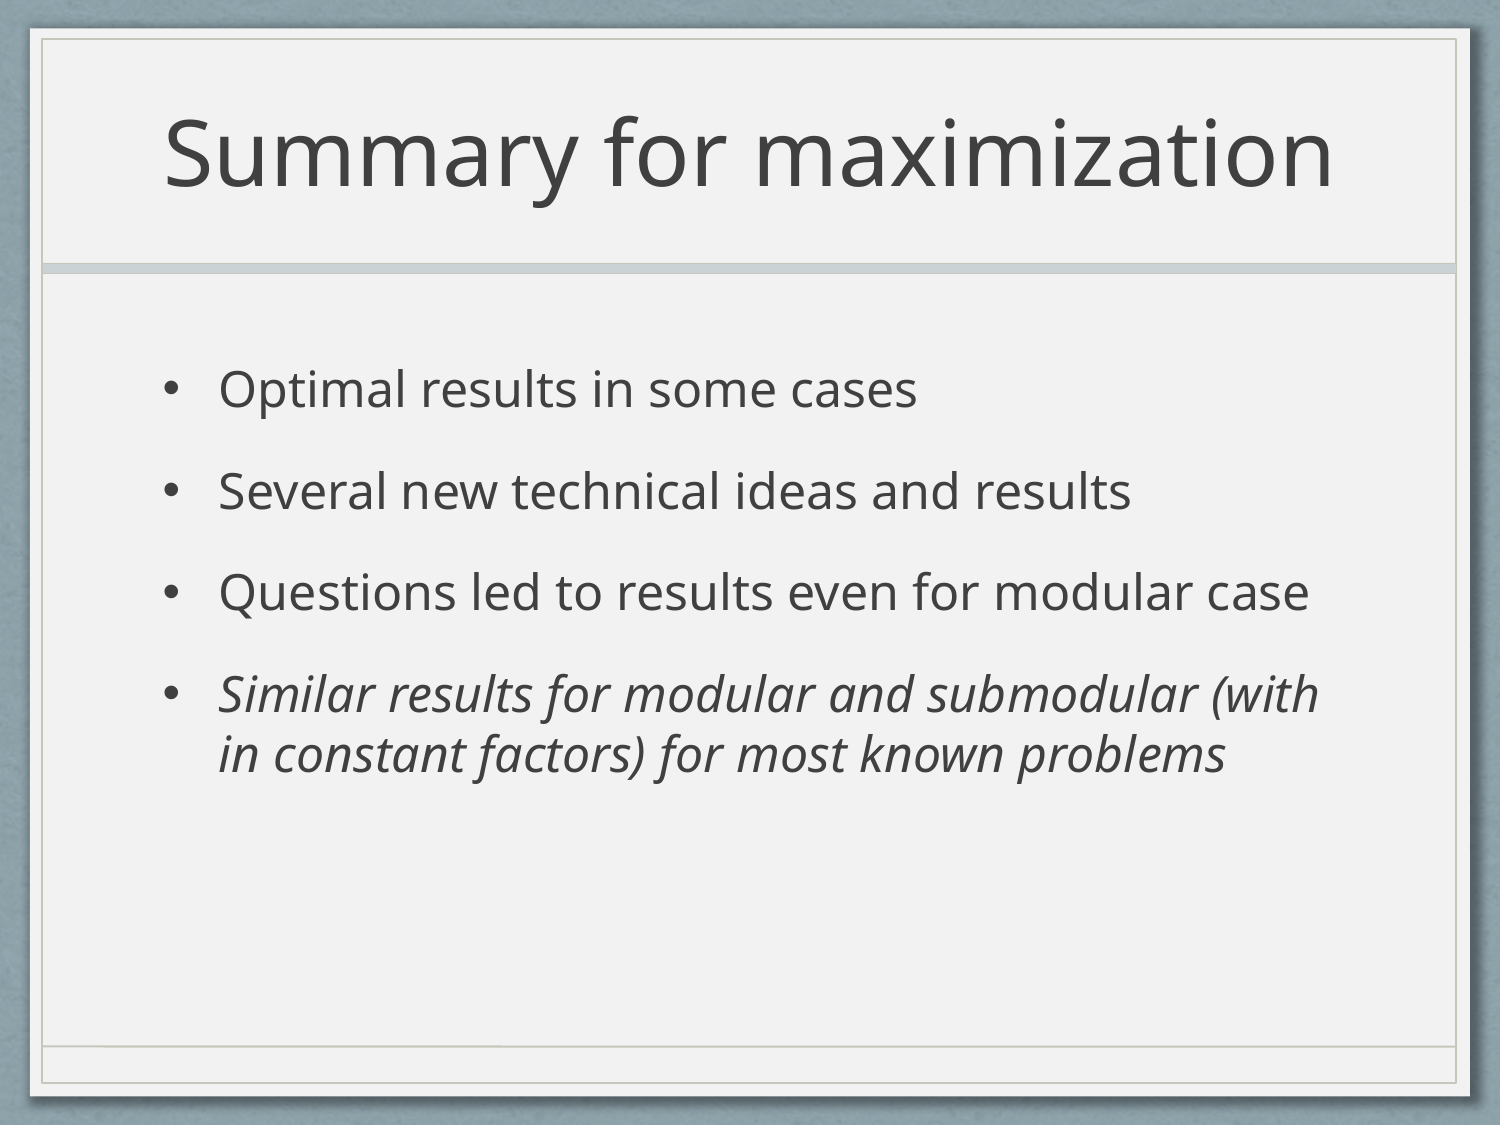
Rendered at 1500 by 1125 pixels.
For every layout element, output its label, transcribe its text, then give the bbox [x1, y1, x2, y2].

title Summary for maximization [147, 40, 1353, 260]
list Optimal results in some cases Several new technical ideas and results Questions led to results even for modular case Similar results for modular and submodular (with in constant factors) for most known problems [147, 350, 1353, 995]
